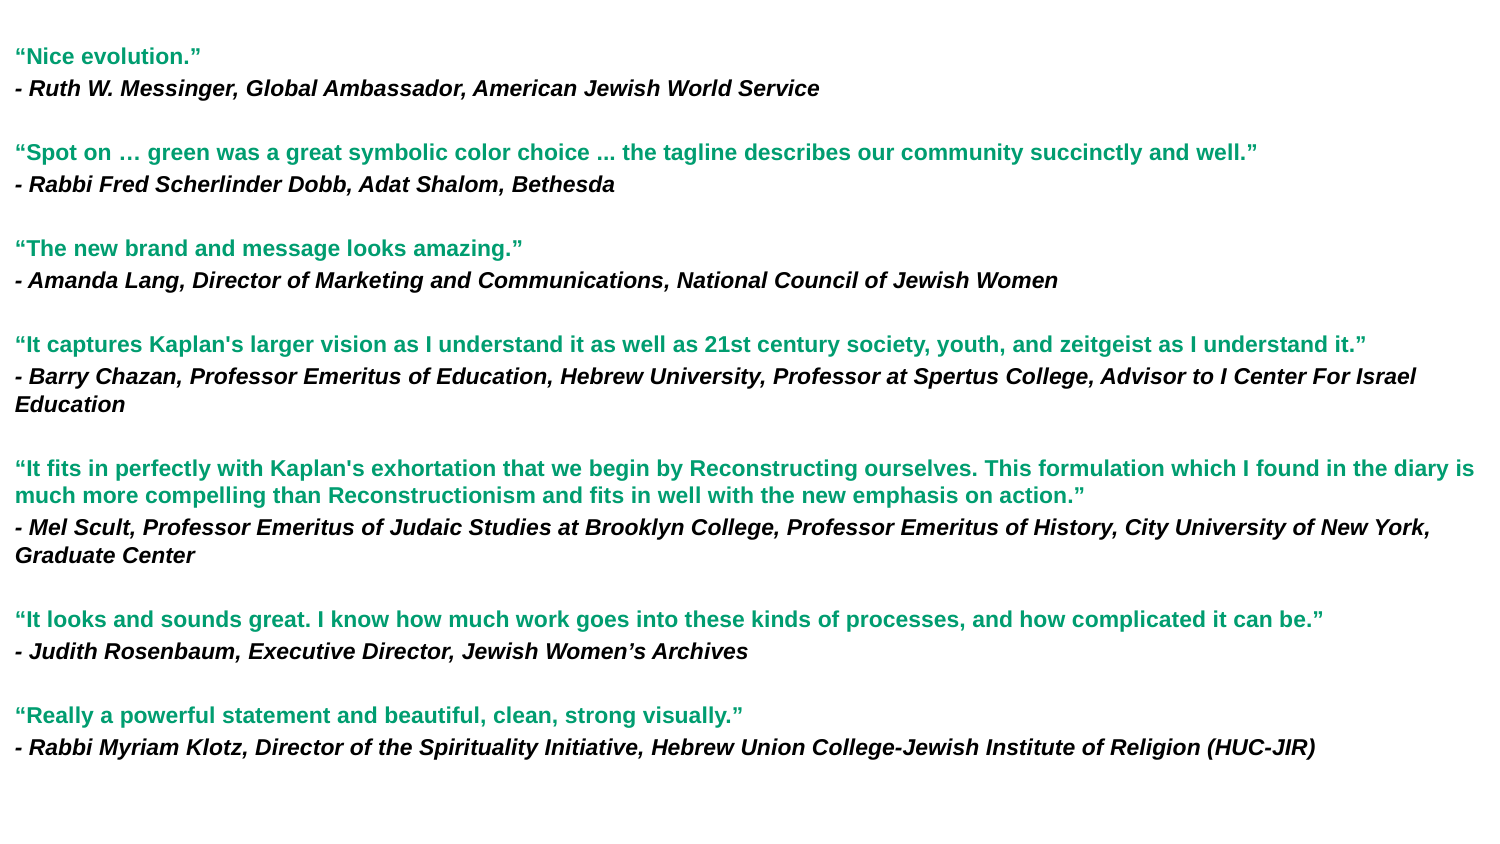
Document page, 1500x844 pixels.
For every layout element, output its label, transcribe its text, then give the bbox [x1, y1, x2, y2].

list “Nice evolution.” - Ruth W. Messinger, Global Ambassador, American Jewish World Service “Spot on … green was a great symbolic color choice ... the tagline describes our community succinctly and well.” - Rabbi Fred Scherlinder Dobb, Adat Shalom, Bethesda “The new brand and message looks amazing.” - Amanda Lang, Director of Marketing and Communications, National Council of Jewish Women “It captures Kaplan's larger vision as I understand it as well as 21st century society, youth, and zeitgeist as I understand it.” - Barry Chazan, Professor Emeritus of Education, Hebrew University, Professor at Spertus College, Advisor to I Center For Israel Education “It fits in perfectly with Kaplan's exhortation that we begin by Reconstructing ourselves. This formulation which I found in the diary is much more compelling than Reconstructionism and fits in well with the new emphasis on action.” - Mel Scult, Professor Emeritus of Judaic Studies at Brooklyn College, Professor Emeritus of History, City University of New York, Graduate Center “It looks and sounds great. I know how much work goes into these kinds of processes, and how complicated it can be.” - Judith Rosenbaum, Executive Director, Jewish Women’s Archives “Really a powerful statement and beautiful, clean, strong visually.” - Rabbi Myriam Klotz, Director of the Spirituality Initiative, Hebrew Union College-Jewish Institute of Religion (HUC-JIR) [0, 33, 1500, 821]
